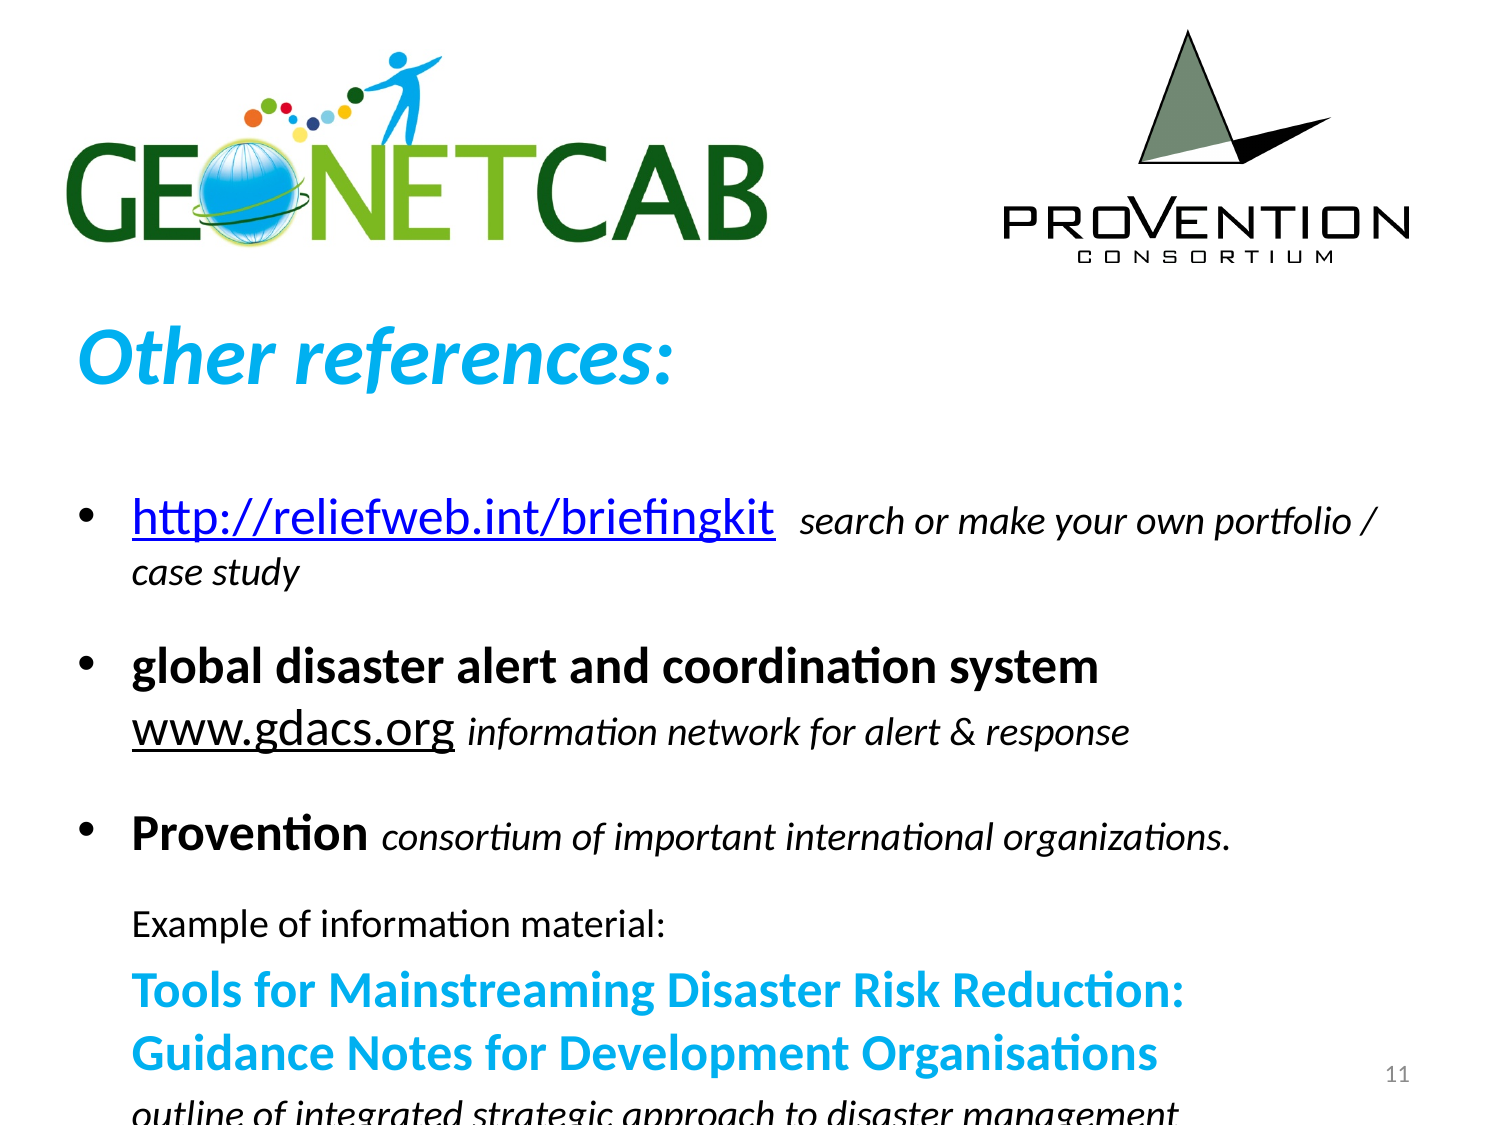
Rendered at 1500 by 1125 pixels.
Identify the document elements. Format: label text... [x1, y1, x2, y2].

picture [62, 49, 771, 266]
picture [1003, 29, 1410, 263]
list http://reliefweb.int/briefingkit search or make your own portfolio / case study global disaster alert and coordination system www.gdacs.org information network for alert & response Provention consortium of important international organizations. Example of information material: Tools for Mainstreaming Disaster Risk Reduction: Guidance Notes for Development Organisations outline of integrated strategic approach to disaster management [62, 475, 1409, 1125]
title Other references: [62, 262, 1409, 440]
slide_number 11 [1074, 1042, 1425, 1103]
